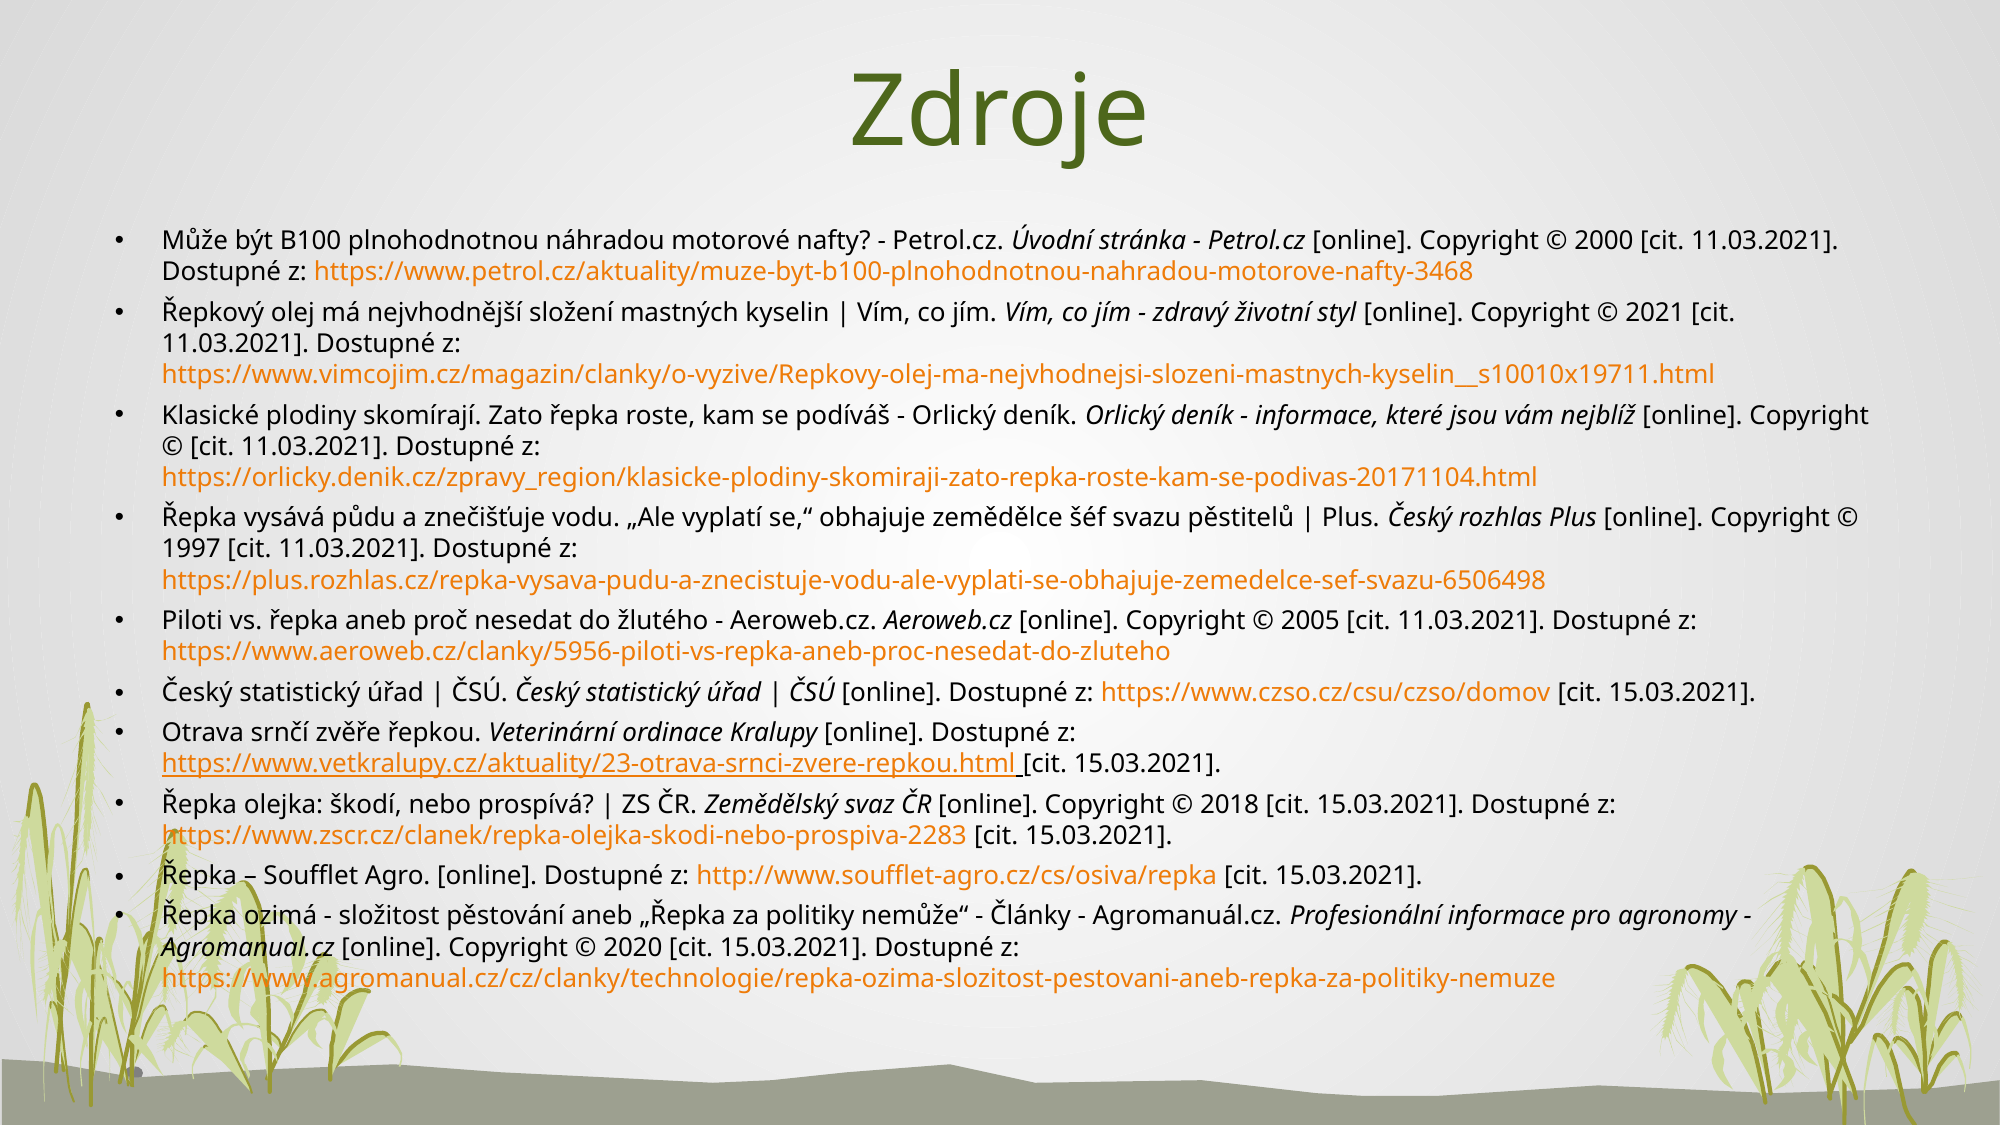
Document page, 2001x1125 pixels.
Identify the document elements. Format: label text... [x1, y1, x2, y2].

list Může být B100 plnohodnotnou náhradou motorové nafty? - Petrol.cz. Úvodní stránka - Petrol.cz [online]. Copyright © 2000 [cit. 11.03.2021]. Dostupné z: https://www.petrol.cz/aktuality/muze-byt-b100-plnohodnotnou-nahradou-motorove-nafty-3468 Řepkový olej má nejvhodnější složení mastných kyselin | Vím, co jím. Vím, co jím - zdravý životní styl [online]. Copyright © 2021 [cit. 11.03.2021]. Dostupné z: https://www.vimcojim.cz/magazin/clanky/o-vyzive/Repkovy-olej-ma-nejvhodnejsi-slozeni-mastnych-kyselin__s10010x19711.html Klasické plodiny skomírají. Zato řepka roste, kam se podíváš - Orlický deník. Orlický deník - informace, které jsou vám nejblíž [online]. Copyright © [cit. 11.03.2021]. Dostupné z: https://orlicky.denik.cz/zpravy_region/klasicke-plodiny-skomiraji-zato-repka-roste-kam-se-podivas-20171104.html Řepka vysává půdu a znečišťuje vodu. „Ale vyplatí se,“ obhajuje zemědělce šéf svazu pěstitelů | Plus. Český rozhlas Plus [online]. Copyright © 1997 [cit. 11.03.2021]. Dostupné z: https://plus.rozhlas.cz/repka-vysava-pudu-a-znecistuje-vodu-ale-vyplati-se-obhajuje-zemedelce-sef-svazu-6506498 Piloti vs. řepka aneb proč nesedat do žlutého - Aeroweb.cz. Aeroweb.cz [online]. Copyright © 2005 [cit. 11.03.2021]. Dostupné z: https://www.aeroweb.cz/clanky/5956-piloti-vs-repka-aneb-proc-nesedat-do-zluteho Český statistický úřad | ČSÚ. Český statistický úřad | ČSÚ [online]. Dostupné z: https://www.czso.cz/csu/czso/domov [cit. 15.03.2021]. Otrava srnčí zvěře řepkou. Veterinární ordinace Kralupy [online]. Dostupné z: https://www.vetkralupy.cz/aktuality/23-otrava-srnci-zvere-repkou.html [cit. 15.03.2021]. Řepka olejka: škodí, nebo prospívá? | ZS ČR. Zemědělský svaz ČR [online]. Copyright © 2018 [cit. 15.03.2021]. Dostupné z: https://www.zscr.cz/clanek/repka-olejka-skodi-nebo-prospiva-2283 [cit. 15.03.2021]. Řepka – Soufflet Agro. [online]. Dostupné z: http://www.soufflet-agro.cz/cs/osiva/repka [cit. 15.03.2021]. Řepka ozimá - složitost pěstování aneb „Řepka za politiky nemůže“ - Články - Agromanuál.cz. Profesionální informace pro agronomy - Agromanual.cz [online]. Copyright © 2020 [cit. 15.03.2021]. Dostupné z: https://www.agromanual.cz/cz/clanky/technologie/repka-ozima-slozitost-pestovani-aneb-repka-za-politiky-nemuze [99, 216, 1900, 1019]
title Zdroje [99, 0, 1900, 173]
